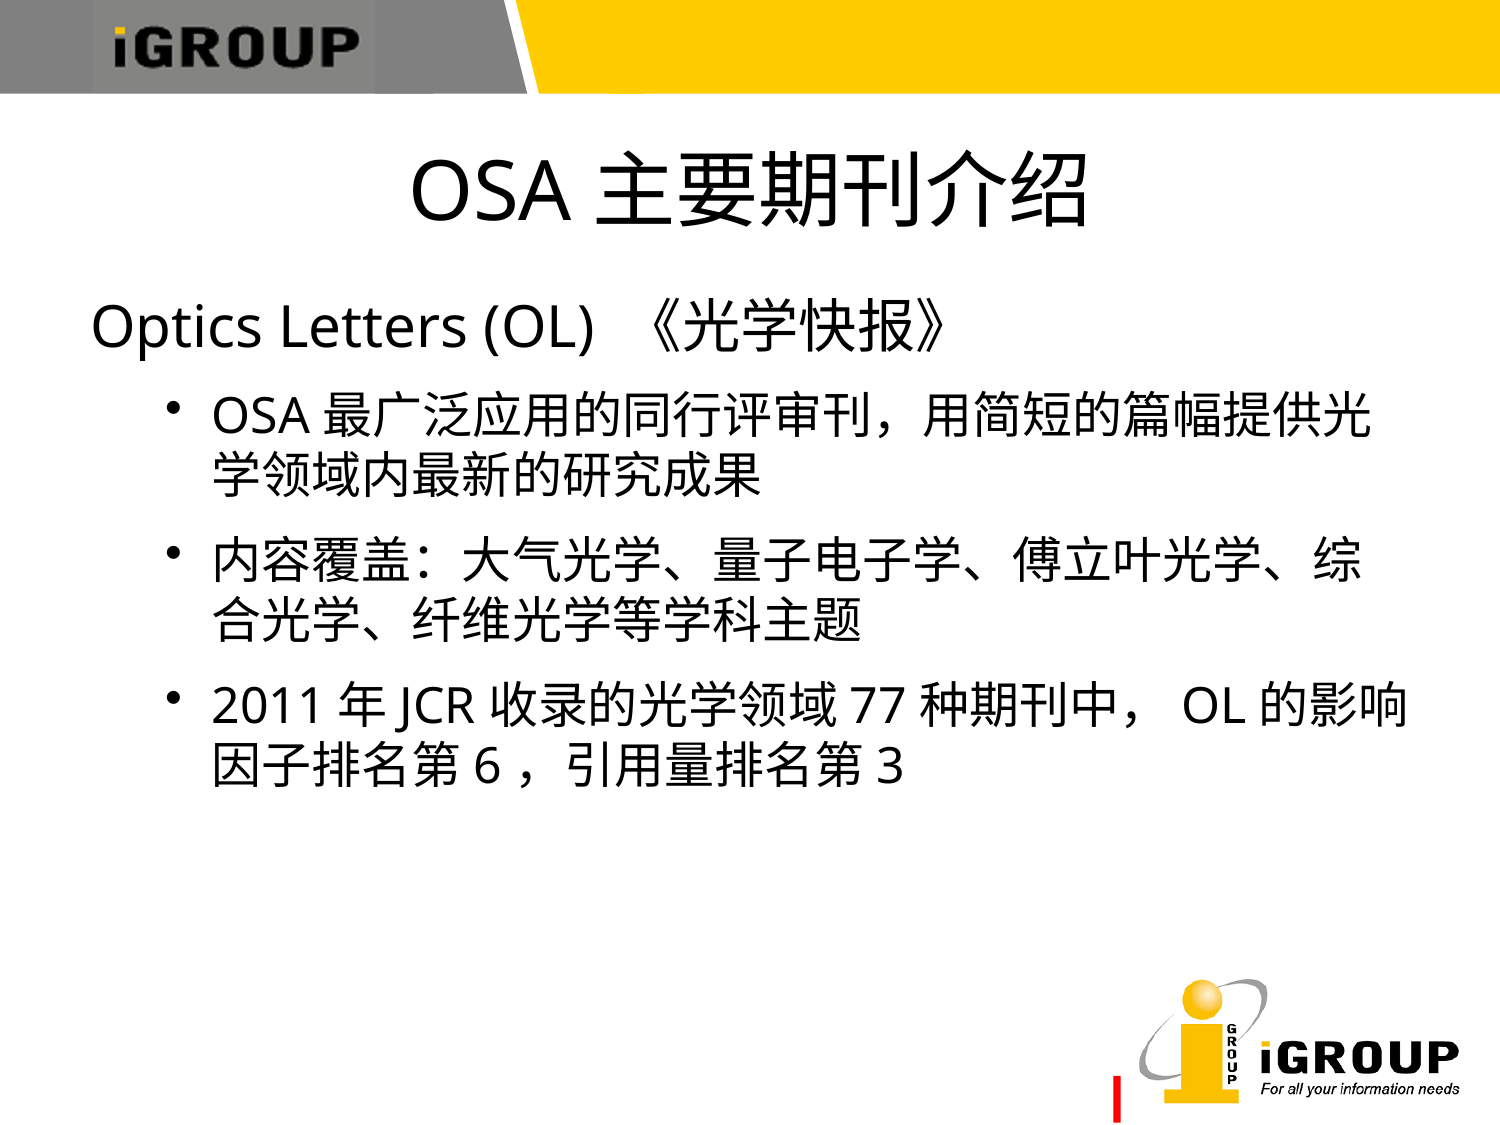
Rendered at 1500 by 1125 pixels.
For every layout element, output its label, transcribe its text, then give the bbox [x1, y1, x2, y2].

title OSA主要期刊介绍 [75, 105, 1425, 270]
list Optics Letters (OL) 《光学快报》 OSA最广泛应用的同行评审刊，用简短的篇幅提供光学领域内最新的研究成果 内容覆盖：大气光学、量子电子学、傅立叶光学、综合光学、纤维光学等学科主题 2011年JCR收录的光学领域77种期刊中，OL的影响因子排名第6，引用量排名第3 [75, 281, 1425, 1005]
picture [1125, 970, 1476, 1114]
picture [93, 0, 375, 93]
